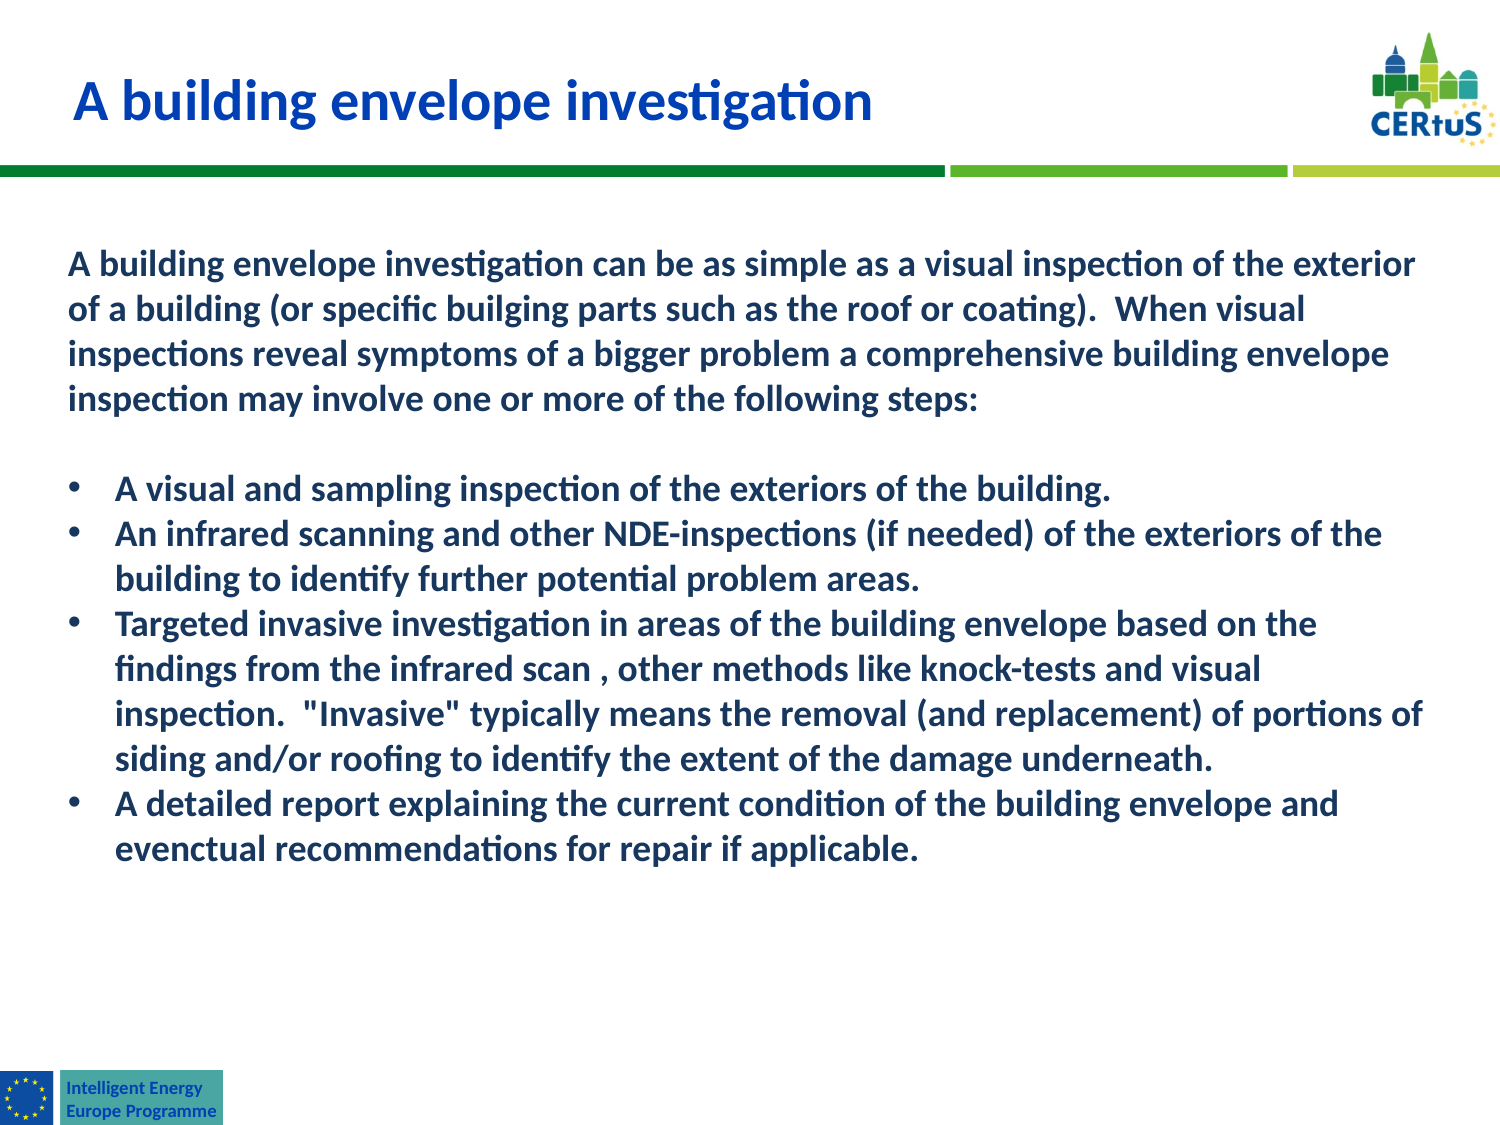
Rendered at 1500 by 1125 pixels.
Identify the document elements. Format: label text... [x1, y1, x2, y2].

text_box A building envelope investigation can be as simple as a visual inspection of the exterior of a building (or specific builging parts such as the roof or coating). When visual inspections reveal symptoms of a bigger problem a comprehensive building envelope inspection may involve one or more of the following steps: A visual and sampling inspection of the exteriors of the building. An infrared scanning and other NDE-inspections (if needed) of the exteriors of the building to identify further potential problem areas. Targeted invasive investigation in areas of the building envelope based on the findings from the infrared scan , other methods like knock-tests and visual inspection. "Invasive" typically means the removal (and replacement) of portions of siding and/or roofing to identify the extent of the damage underneath. A detailed report explaining the current condition of the building envelope and evenctual recommendations for repair if applicable. [53, 231, 1447, 922]
picture [0, 1071, 54, 1125]
picture [1366, 31, 1500, 149]
text_box A building envelope investigation [58, 54, 890, 140]
